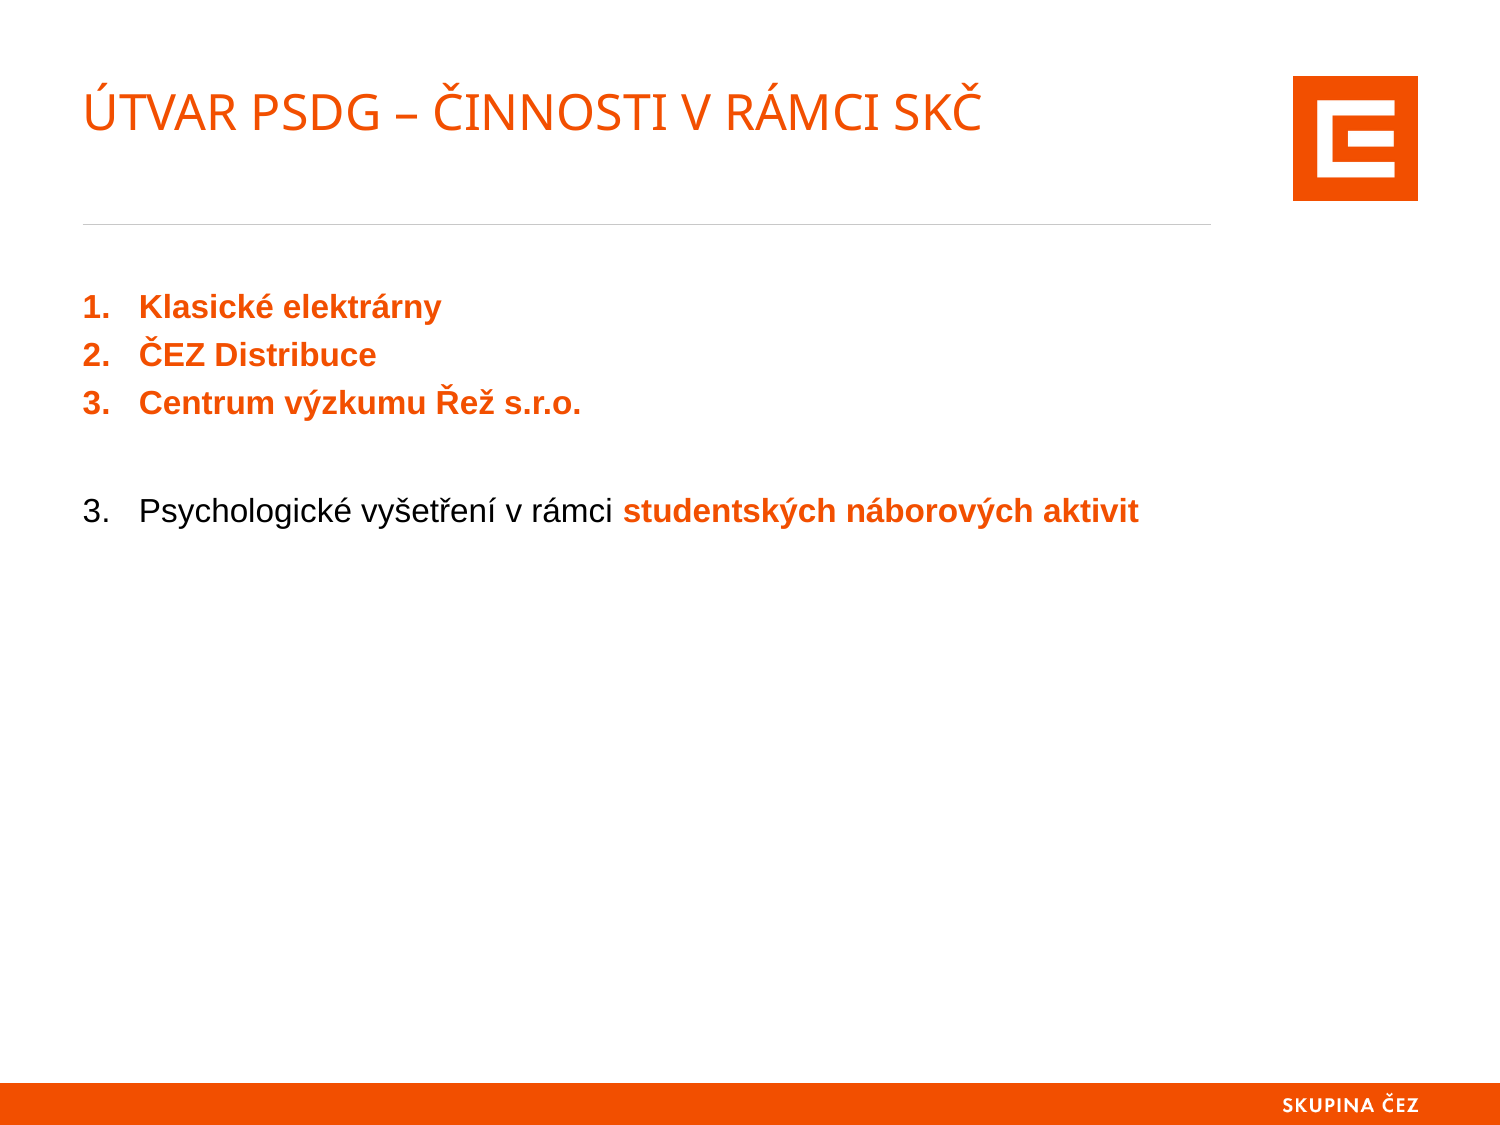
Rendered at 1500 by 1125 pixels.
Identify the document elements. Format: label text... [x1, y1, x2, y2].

list Klasické elektrárny ČEZ Distribuce Centrum výzkumu Řež s.r.o. Psychologické vyšetření v rámci studentských náborových aktivit [82, 277, 1418, 1046]
picture [0, 1083, 1500, 1125]
picture [1293, 76, 1418, 201]
title Útvar PSDG – ČINNOSTI V RÁMCI skč [82, 71, 1211, 137]
